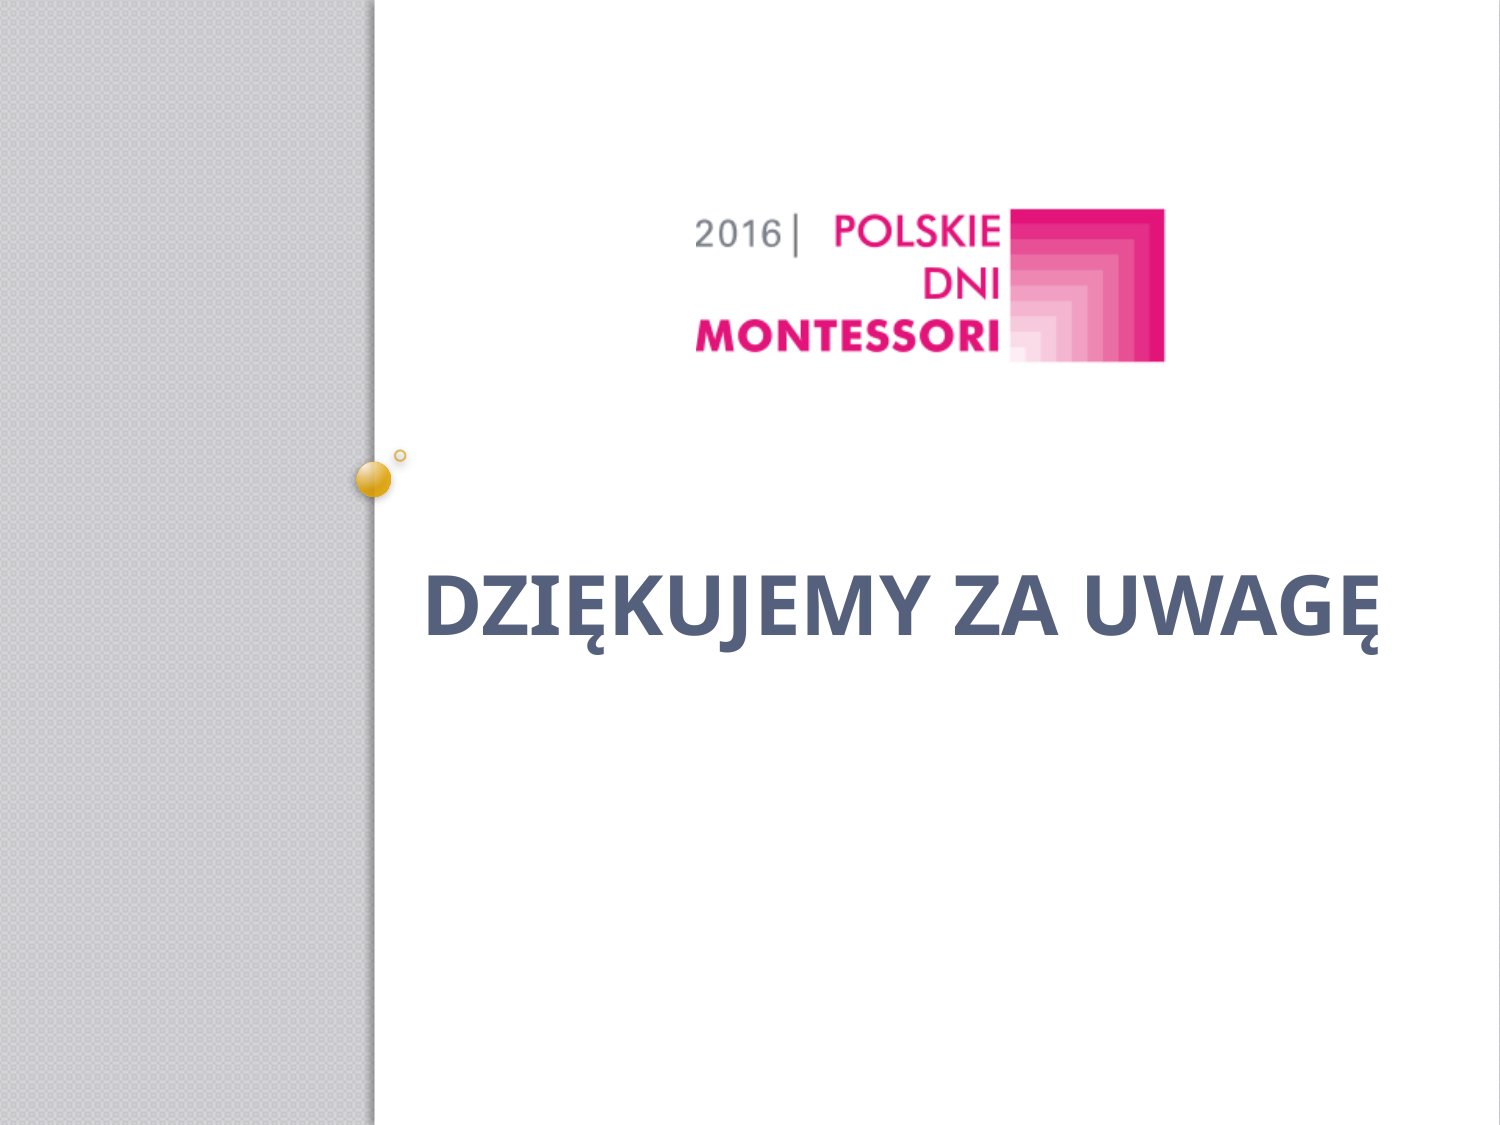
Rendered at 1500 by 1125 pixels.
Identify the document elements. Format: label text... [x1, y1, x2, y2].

picture [696, 207, 1166, 365]
title Dziękujemy za uwagę [406, 550, 1457, 926]
list [422, 174, 1473, 423]
